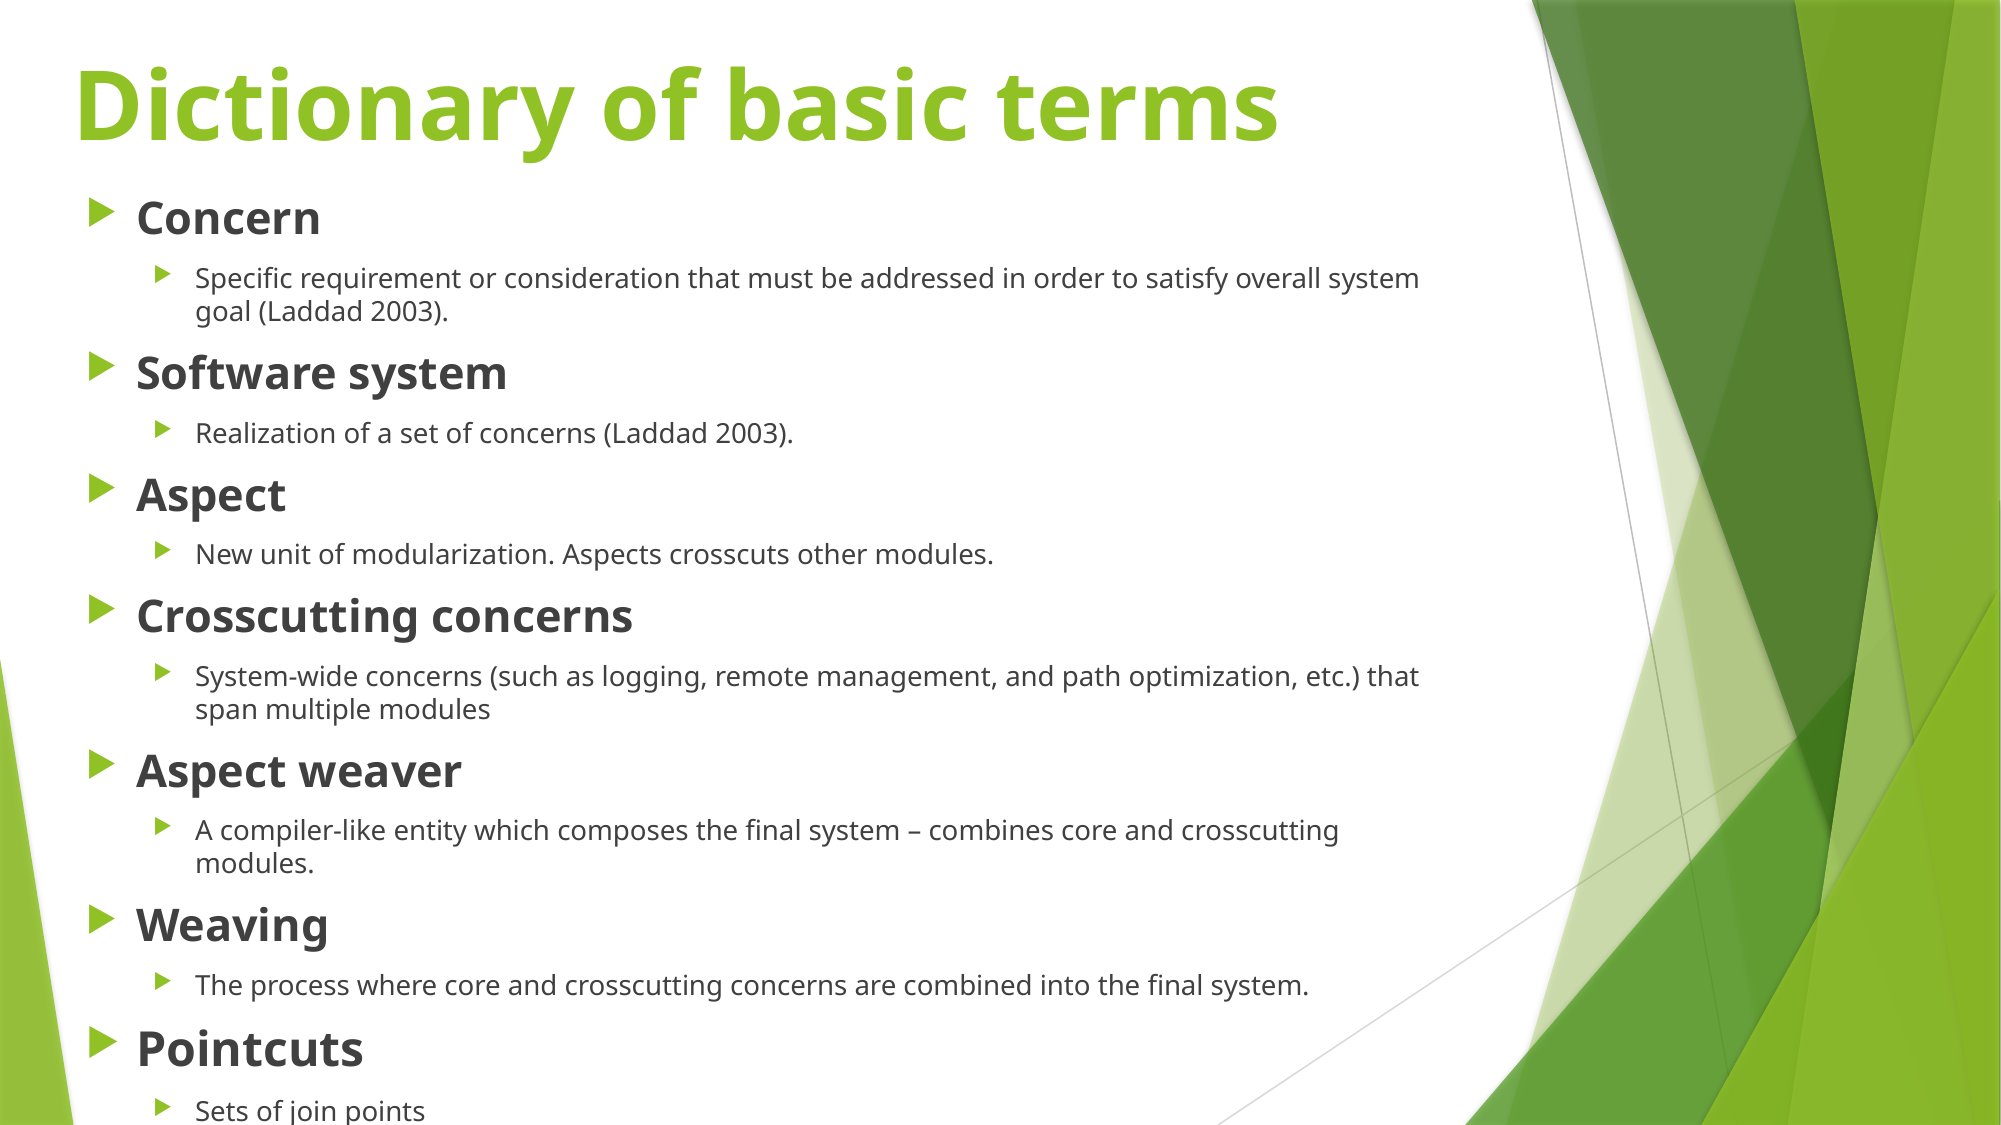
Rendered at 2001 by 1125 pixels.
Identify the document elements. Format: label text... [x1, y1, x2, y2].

title Dictionary of basic terms [57, 36, 1468, 254]
text_box Concern Specific requirement or consideration that must be addressed in order to satisfy overall system goal (Laddad 2003). Software system Realization of a set of concerns (Laddad 2003). Aspect New unit of modularization. Aspects crosscuts other modules. Crosscutting concerns System-wide concerns (such as logging, remote management, and path optimization, etc.) that span multiple modules Aspect weaver A compiler-like entity which composes the final system – combines core and crosscutting modules. Weaving The process where core and crosscutting concerns are combined into the final system. Pointcuts Sets of join points [70, 182, 1481, 1125]
